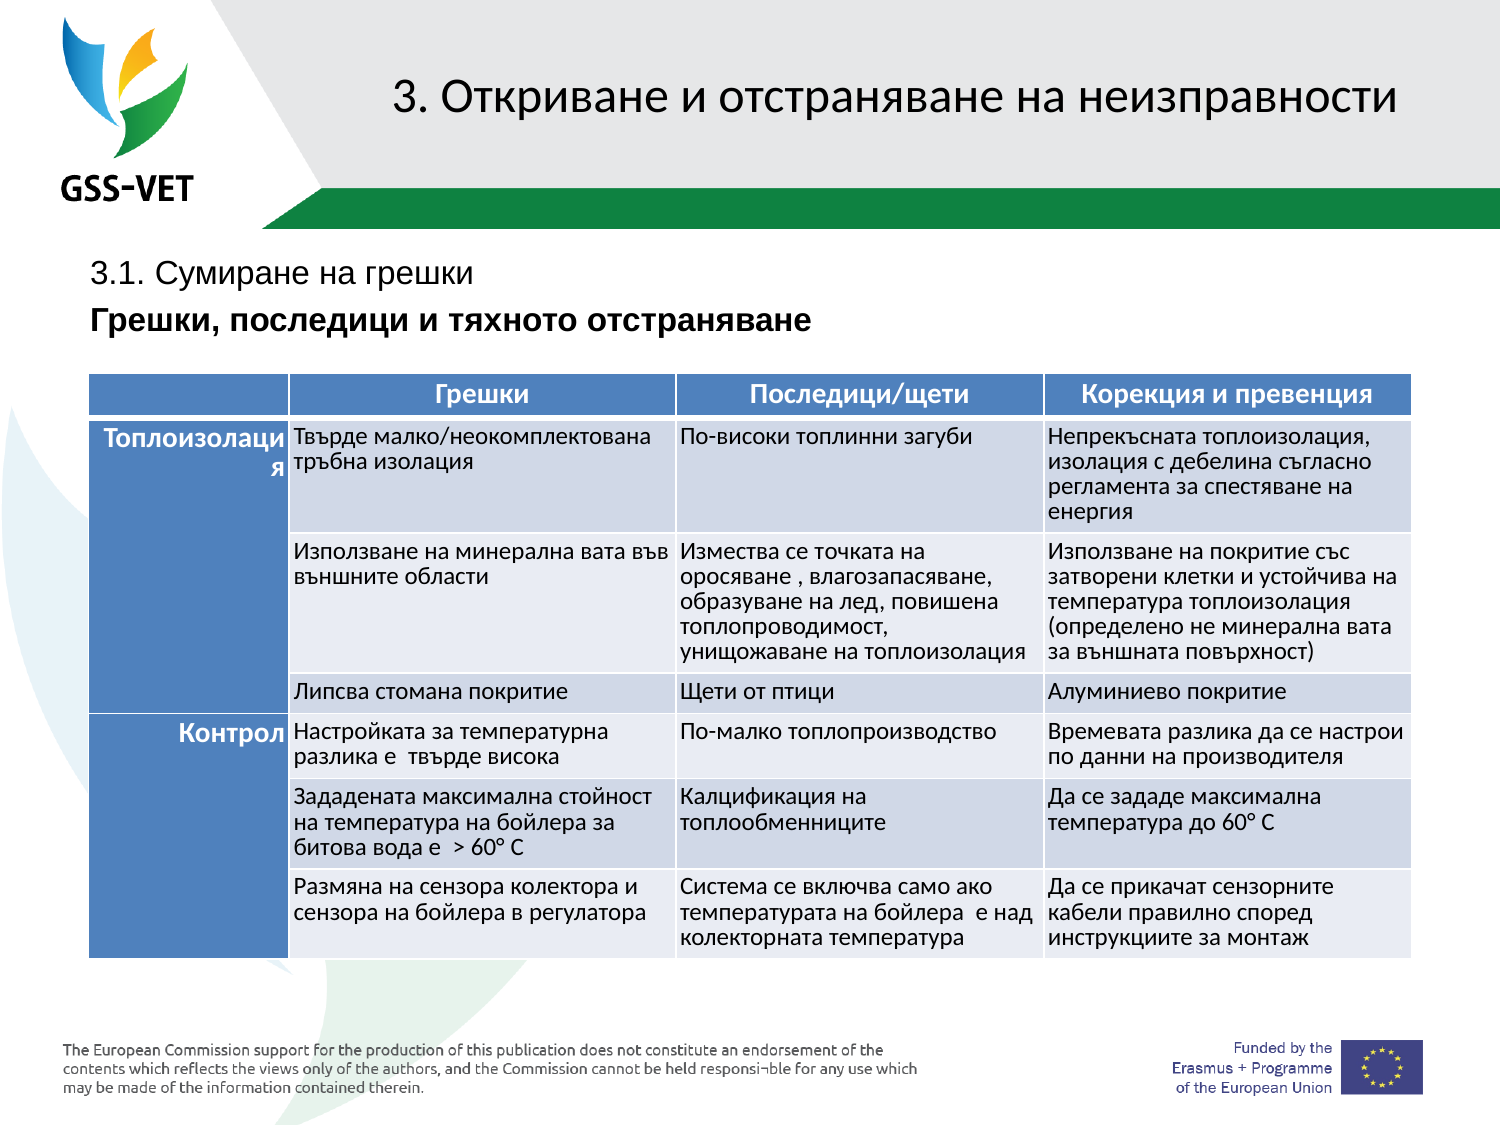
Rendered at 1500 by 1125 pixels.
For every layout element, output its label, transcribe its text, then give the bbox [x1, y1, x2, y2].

table_header Грешки [290, 374, 675, 415]
table_cell Измества се точката на оросяване , влагозапасяване, образуване на лед, повишена топлопроводимост, унищожаване на топлоизолация [677, 534, 1043, 672]
list 3.1. Сумиране на грешки Грешки, последици и тяхното отстраняване [75, 243, 1425, 362]
table_cell Настройката за температурна разлика е твърде висока [290, 714, 675, 778]
table_header Последици/щети [677, 374, 1043, 415]
table_cell Използване на покритие със затворени клетки и устойчива на температура топлоизолация (определено не минерална вата за външната повърхност) [1045, 534, 1411, 672]
table_cell Размяна на сензора колектора и сензора на бойлера в регулатора [290, 870, 675, 958]
table_cell Липсва стомана покритие [290, 674, 675, 713]
table_cell Твърде малко/неокомплектована тръбна изолация [290, 421, 675, 532]
table_cell Да се прикачат сензорните кабели правилно според инструкциите за монтаж [1045, 870, 1411, 958]
table_cell Контрол [89, 714, 288, 958]
table_cell По-високи топлинни загуби [677, 421, 1043, 532]
table_cell Използване на минерална вата във външните области [290, 534, 675, 672]
table_cell Алуминиево покритие [1045, 674, 1411, 713]
table_cell Калцификация на топлообменниците [677, 779, 1043, 868]
table_cell Времевата разлика да се настрои по данни на производителя [1045, 714, 1411, 778]
table_cell Непрекъсната топлоизолация, изолация с дебелина съгласно регламента за спестяване на енергия [1045, 421, 1411, 532]
table_header [89, 374, 288, 415]
table_cell Да се зададе максимална температура до 60° C [1045, 779, 1411, 868]
table_cell По-малко топлопроизводство [677, 714, 1043, 778]
title 3. Откриване и отстраняване на неизправности [324, 0, 1425, 185]
picture [0, 0, 1500, 1125]
table_cell Система се включва само ако температурата на бойлера е над колекторната температура [677, 870, 1043, 958]
table_cell Топлоизолация [89, 421, 288, 713]
table_cell Зададената максимална стойност на температура на бойлера за битова вода е > 60° C [290, 779, 675, 868]
table_cell Щети от птици [677, 674, 1043, 713]
table_header Корекция и превенция [1045, 374, 1411, 415]
